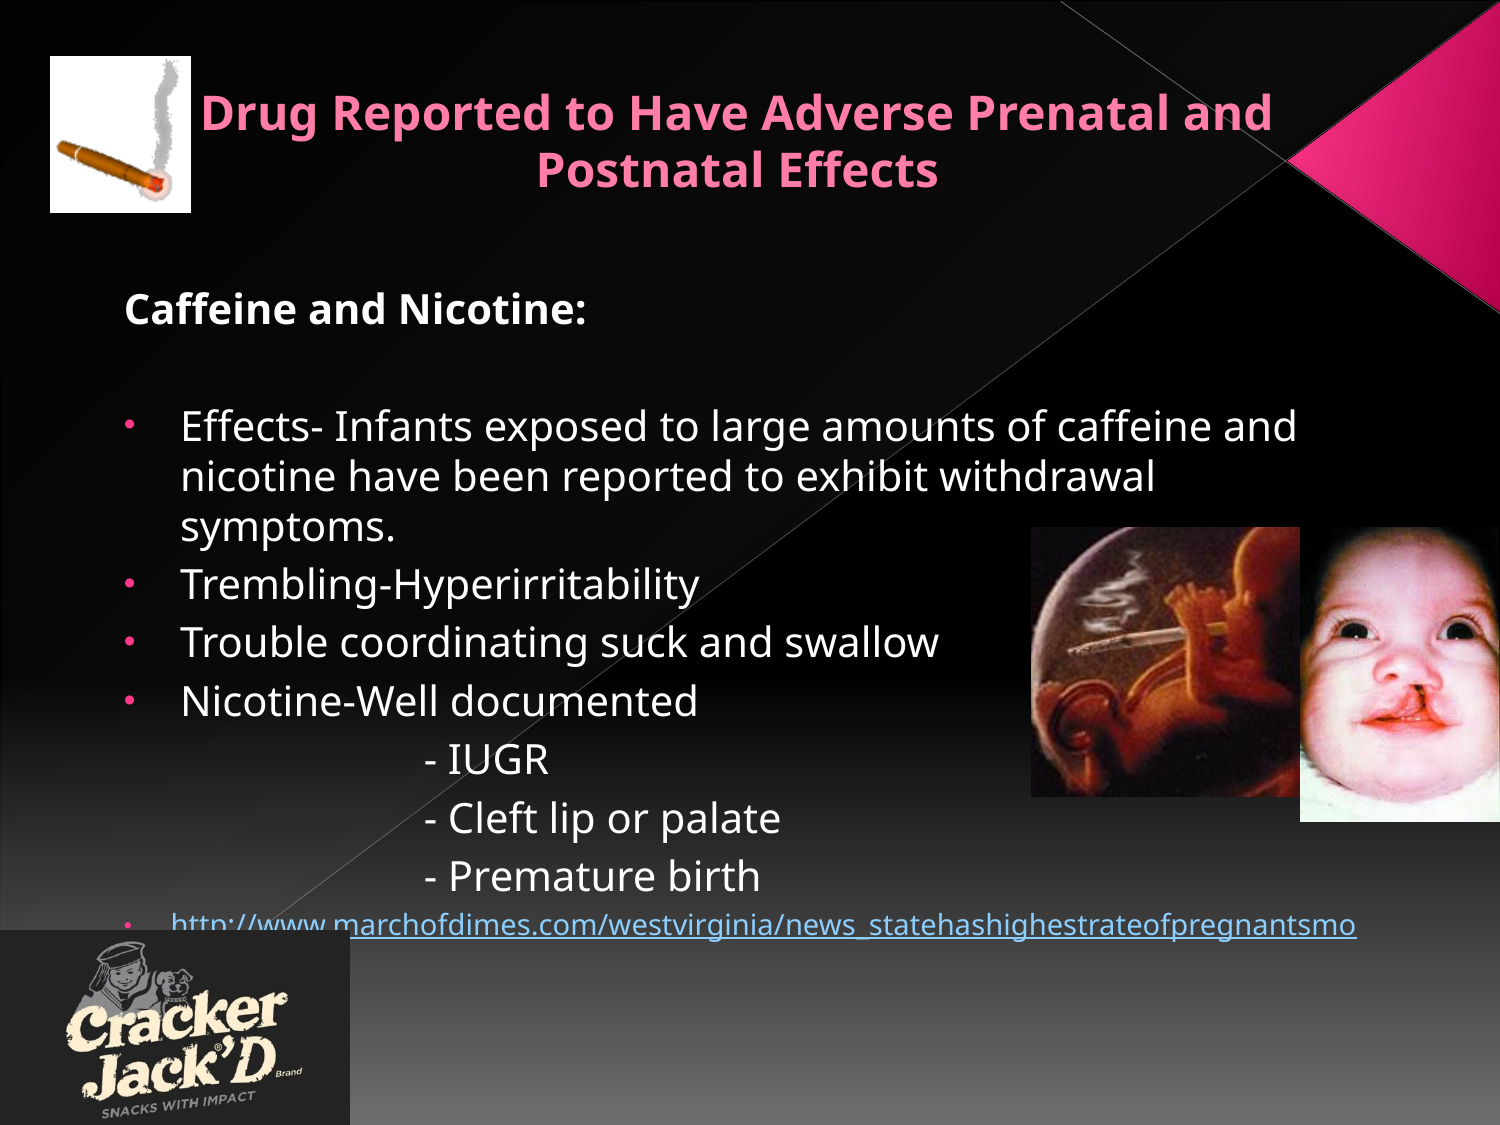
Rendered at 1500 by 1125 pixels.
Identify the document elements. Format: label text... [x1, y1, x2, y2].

list Caffeine and Nicotine: Effects- Infants exposed to large amounts of caffeine and nicotine have been reported to exhibit withdrawal symptoms. Trembling-Hyperirritability Trouble coordinating suck and swallow Nicotine-Well documented - IUGR - Cleft lip or palate - Premature birth http://www.marchofdimes.com/westvirginia/news_statehashighestrateofpregnantsmokers11.html [99, 275, 1375, 1038]
picture [1031, 527, 1500, 822]
title Drug Reported to Have Adverse Prenatal and Postnatal Effects [99, 75, 1375, 263]
picture [0, 930, 351, 1125]
picture [49, 55, 191, 213]
